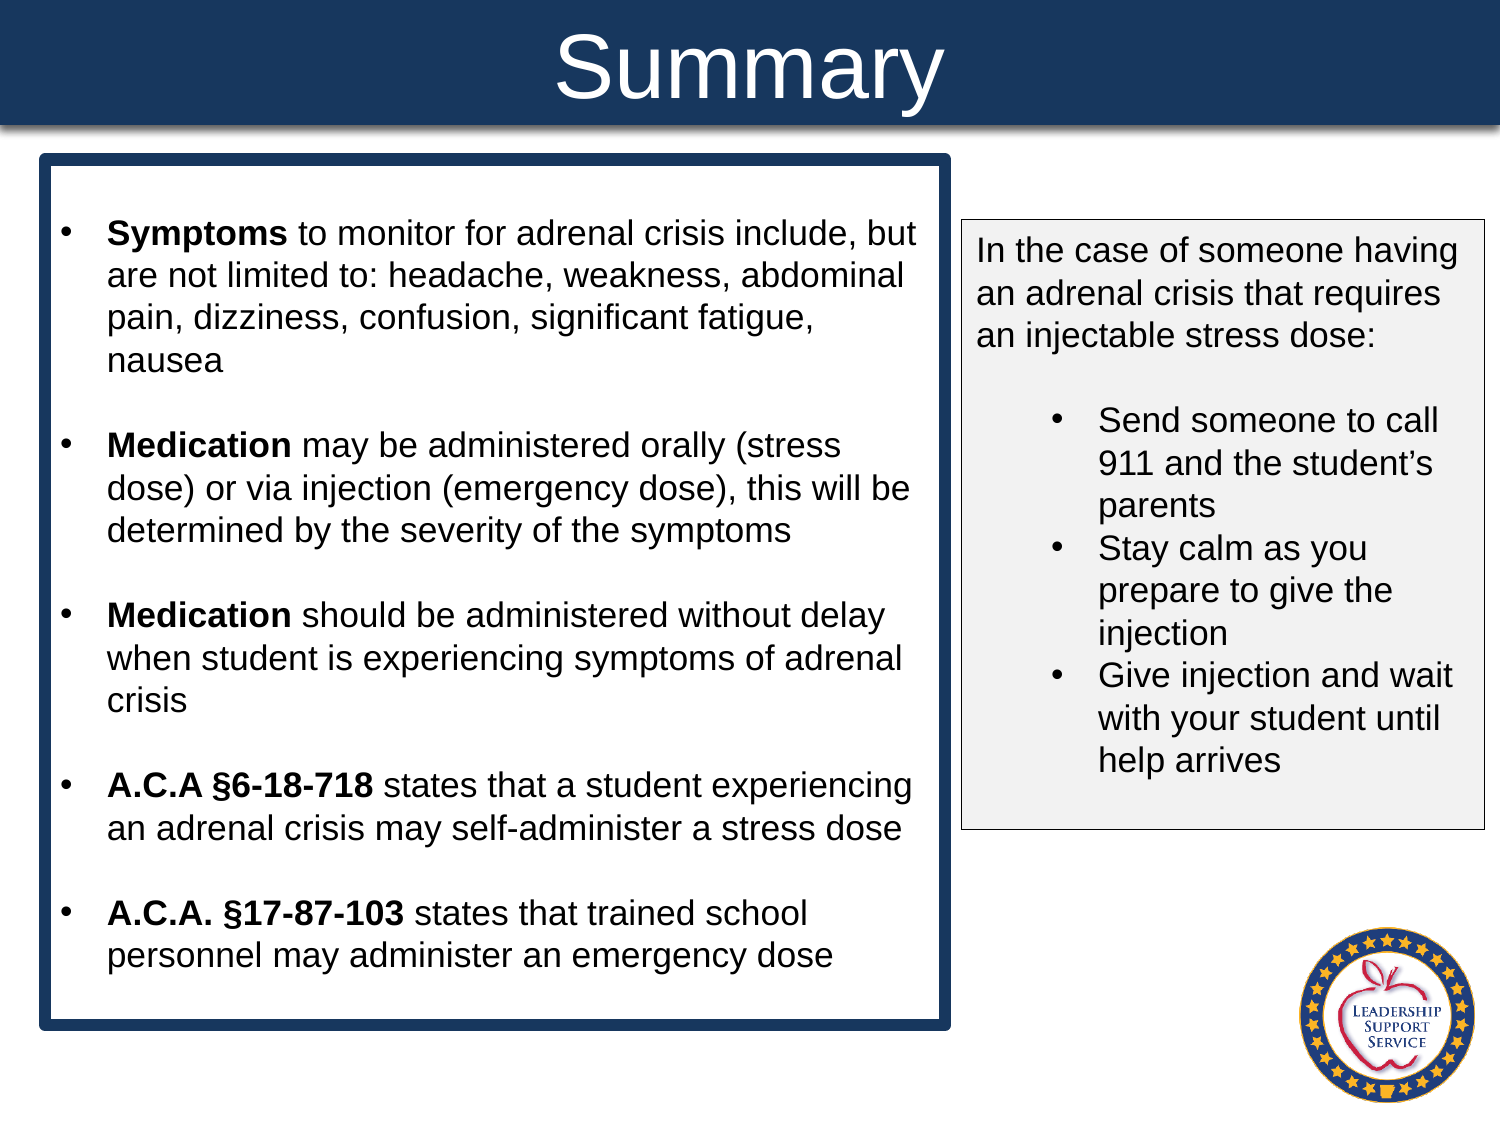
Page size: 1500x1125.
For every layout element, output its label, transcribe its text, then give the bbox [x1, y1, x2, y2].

text_box In the case of someone having an adrenal crisis that requires an injectable stress dose: Send someone to call 911 and the student’s parents Stay calm as you prepare to give the injection Give injection and wait with your student until help arrives [961, 219, 1485, 830]
title Summary [75, 0, 1425, 135]
picture [1299, 927, 1476, 1103]
text_box Symptoms to monitor for adrenal crisis include, but are not limited to: headache, weakness, abdominal pain, dizziness, confusion, significant fatigue, nausea Medication may be administered orally (stress dose) or via injection (emergency dose), this will be determined by the severity of the symptoms Medication should be administered without delay when student is experiencing symptoms of adrenal crisis A.C.A §6-18-718 states that a student experiencing an adrenal crisis may self-administer a stress dose A.C.A. §17-87-103 states that trained school personnel may administer an emergency dose [45, 159, 946, 1025]
